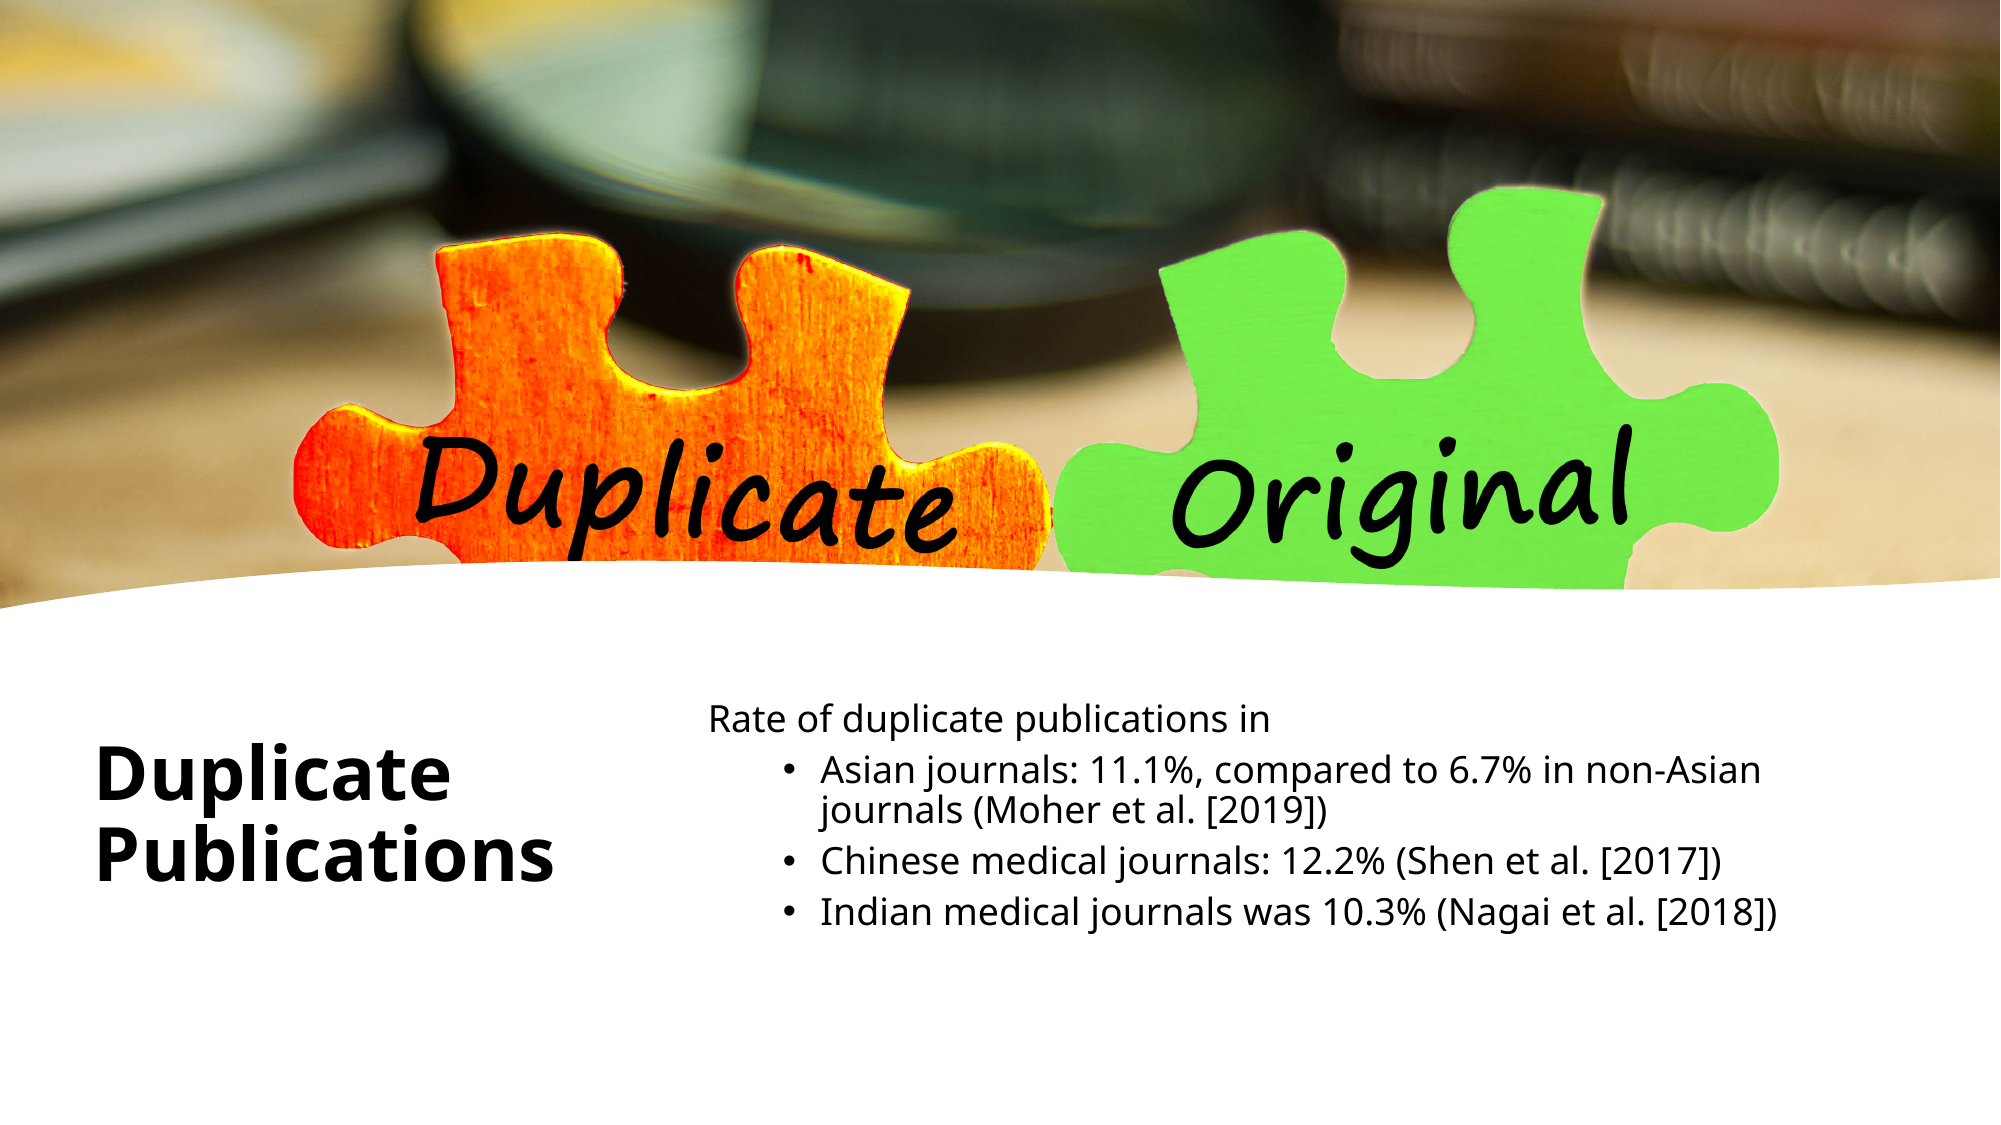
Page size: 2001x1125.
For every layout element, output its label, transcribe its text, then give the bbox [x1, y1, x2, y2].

list Rate of duplicate publications in Asian journals: 11.1%, compared to 6.7% in non-Asian journals (Moher et al. [2019]) Chinese medical journals: 12.2% (Shen et al. [2017]) Indian medical journals was 10.3% (Nagai et al. [2018]) [692, 615, 1921, 1018]
title Duplicate Publications [78, 615, 619, 1018]
picture [0, 0, 2000, 609]
